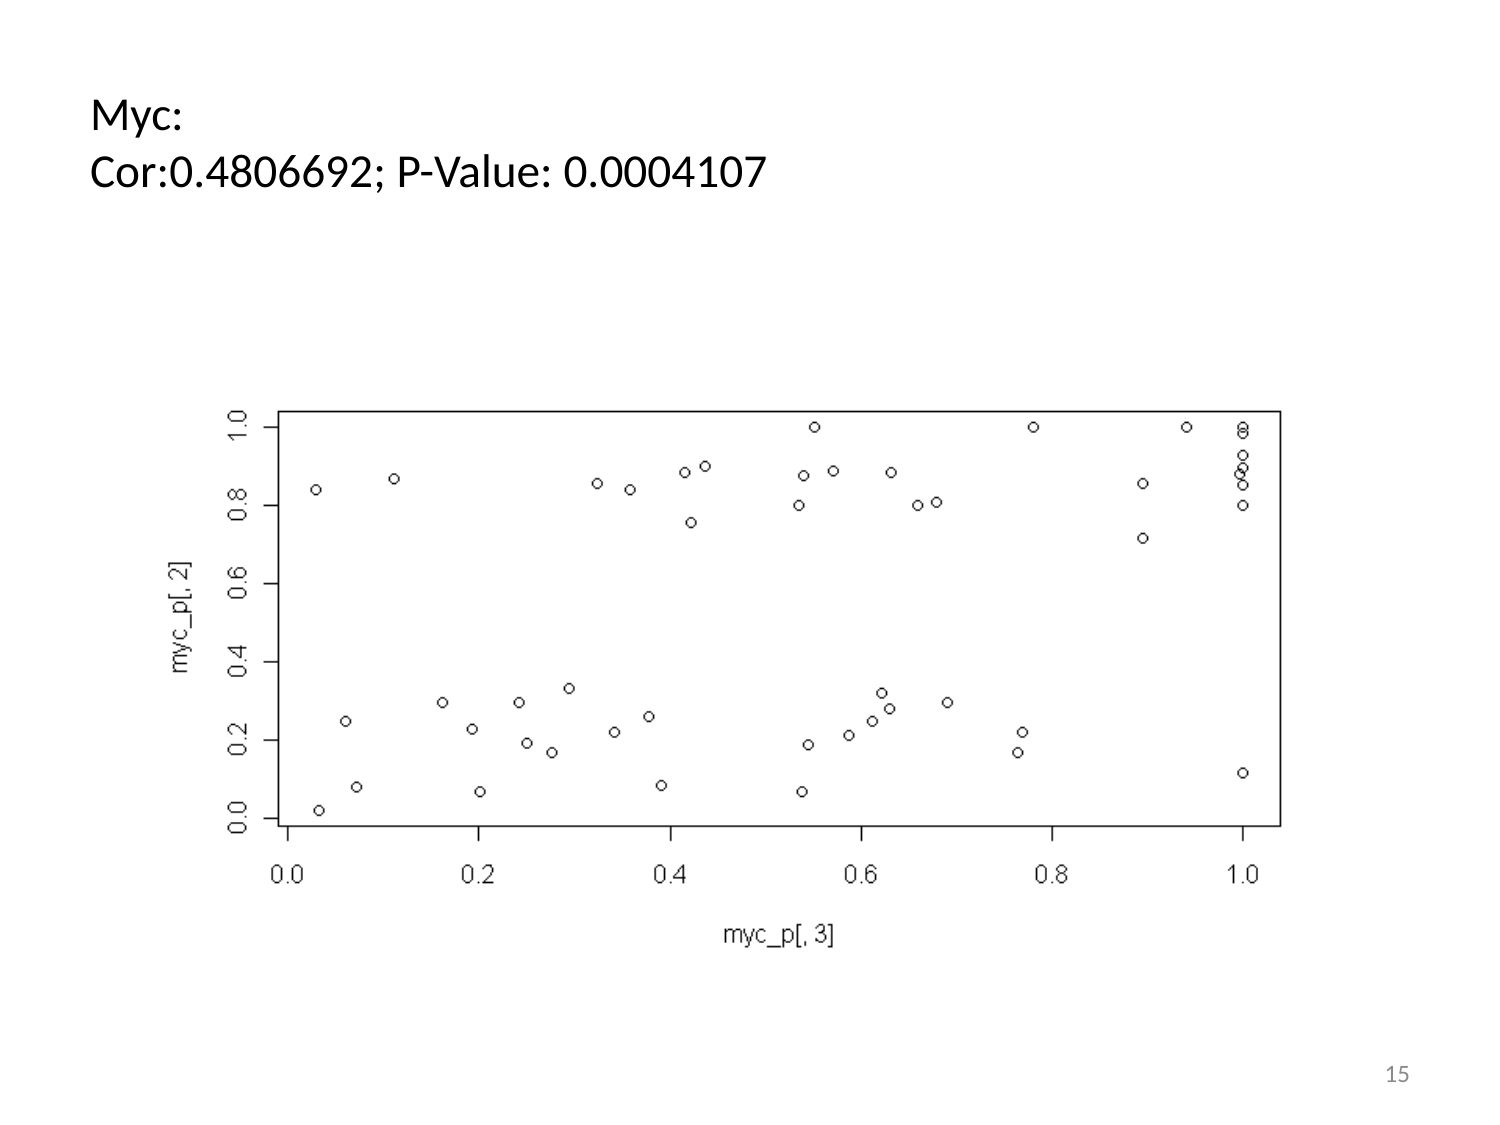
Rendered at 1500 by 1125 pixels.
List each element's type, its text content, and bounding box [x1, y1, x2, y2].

slide_number 15 [1074, 1042, 1425, 1103]
title Myc: Cor:0.4806692; P-Value: 0.0004107 [75, 75, 1425, 263]
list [155, 288, 1344, 979]
